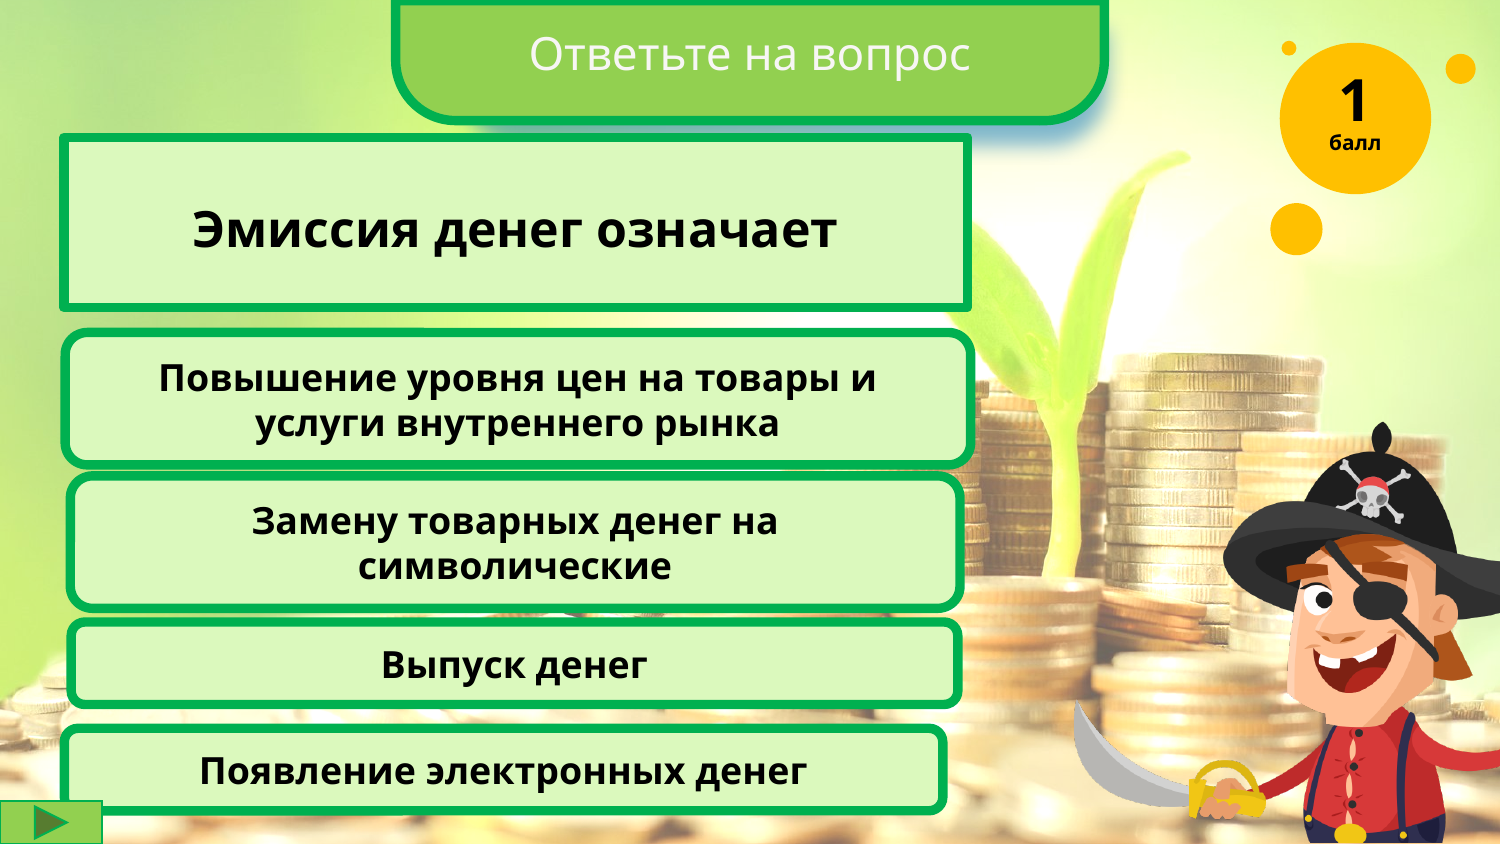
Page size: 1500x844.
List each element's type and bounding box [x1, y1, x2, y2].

text_box [1270, 40, 1476, 256]
picture [0, 0, 1500, 844]
